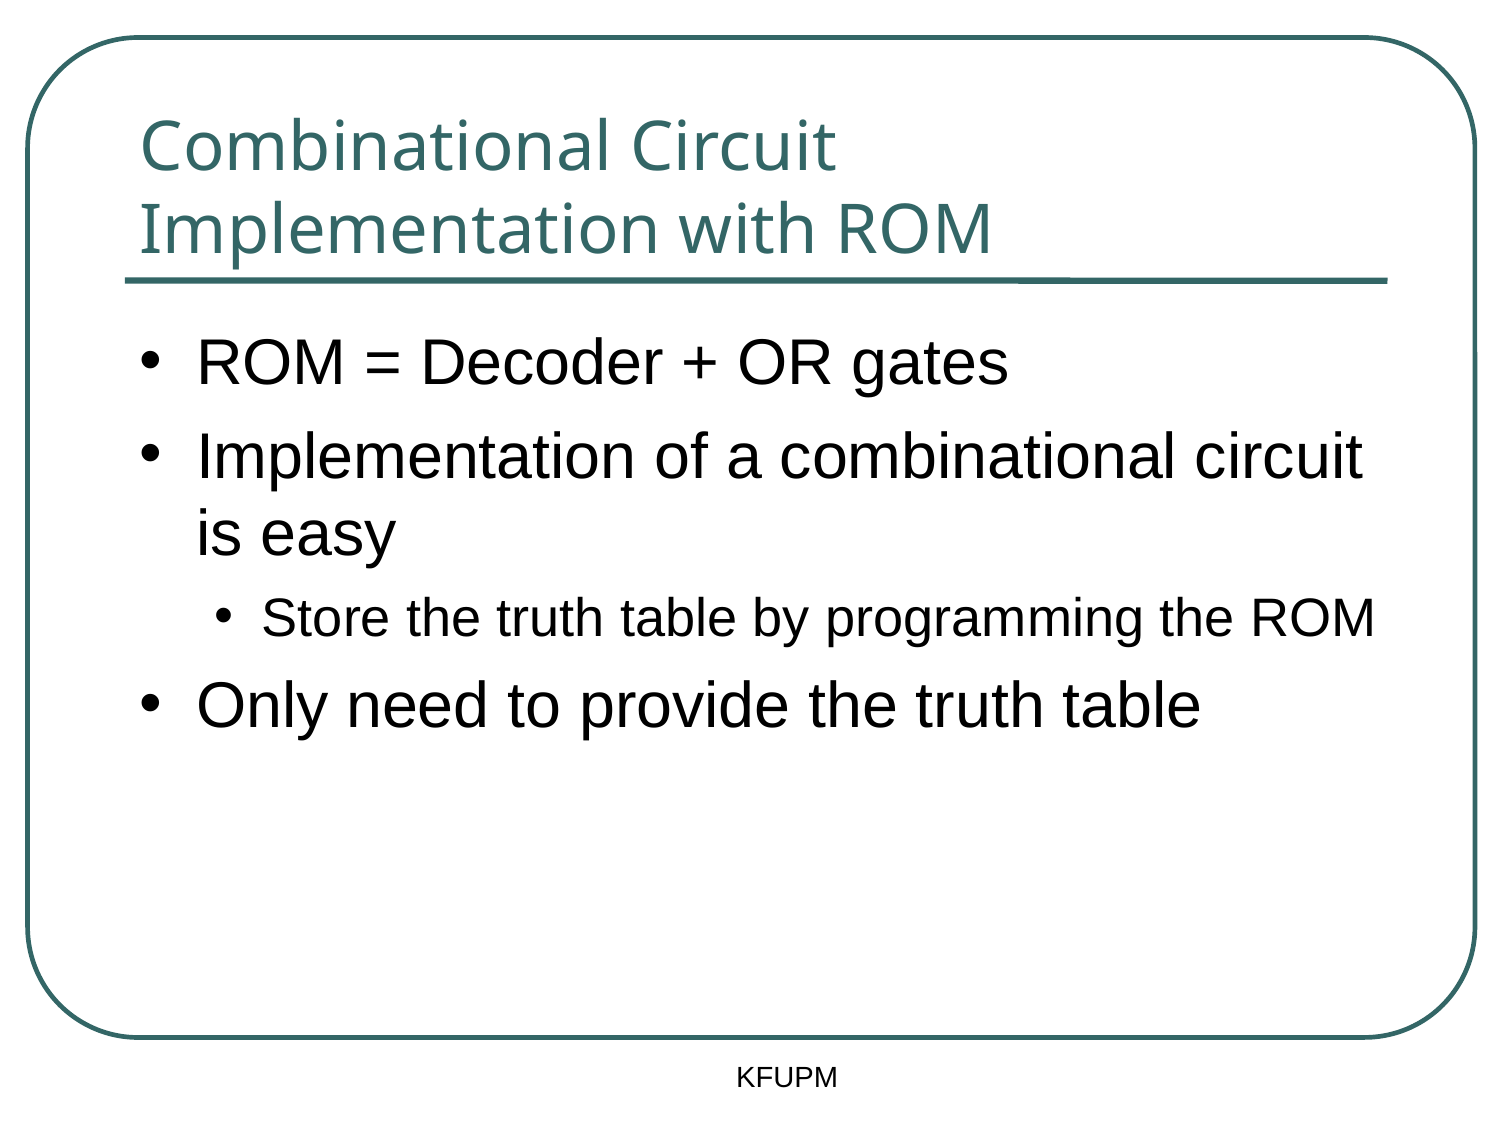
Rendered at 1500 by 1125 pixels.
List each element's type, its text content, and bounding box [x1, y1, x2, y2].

list ROM = Decoder + OR gates Implementation of a combinational circuit is easy Store the truth table by programming the ROM Only need to provide the truth table [124, 312, 1426, 975]
footer KFUPM [549, 1050, 1025, 1125]
title Combinational Circuit Implementation with ROM [124, 87, 1388, 275]
